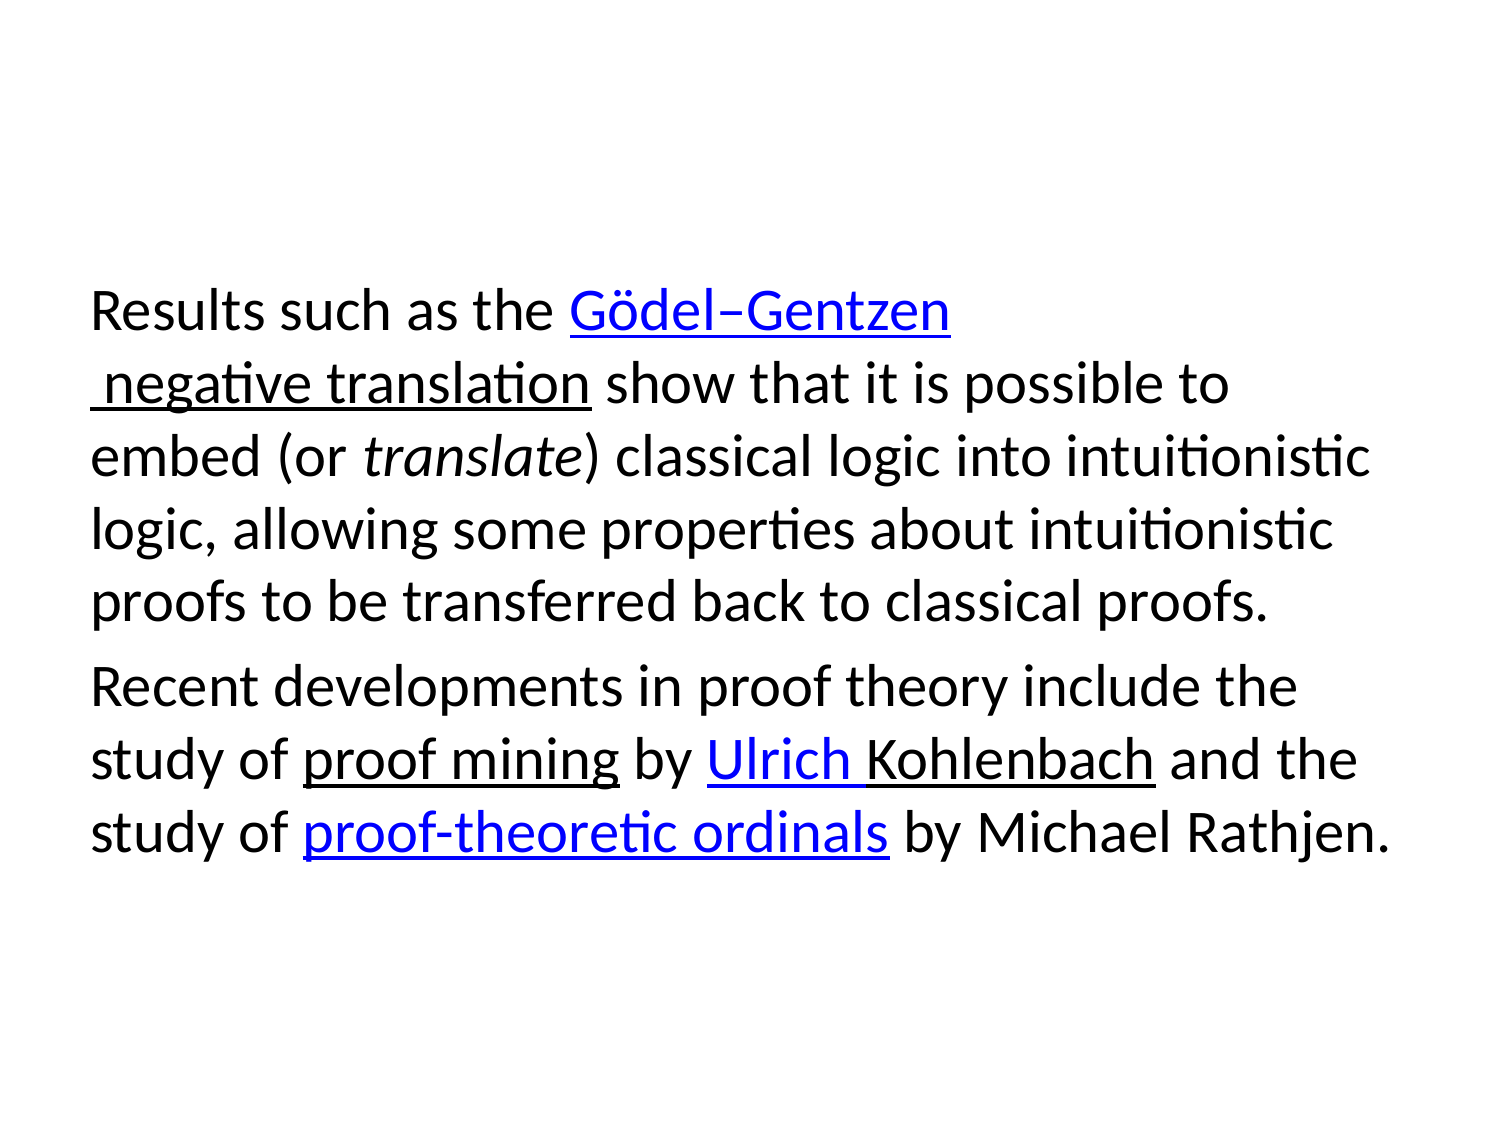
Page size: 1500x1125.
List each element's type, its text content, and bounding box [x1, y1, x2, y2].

list Results such as the Gödel–Gentzen negative translation show that it is possible to embed (or translate) classical logic into intuitionistic logic, allowing some properties about intuitionistic proofs to be transferred back to classical proofs. Recent developments in proof theory include the study of proof mining by Ulrich Kohlenbach and the study of proof-theoretic ordinals by Michael Rathjen. [75, 262, 1425, 1005]
